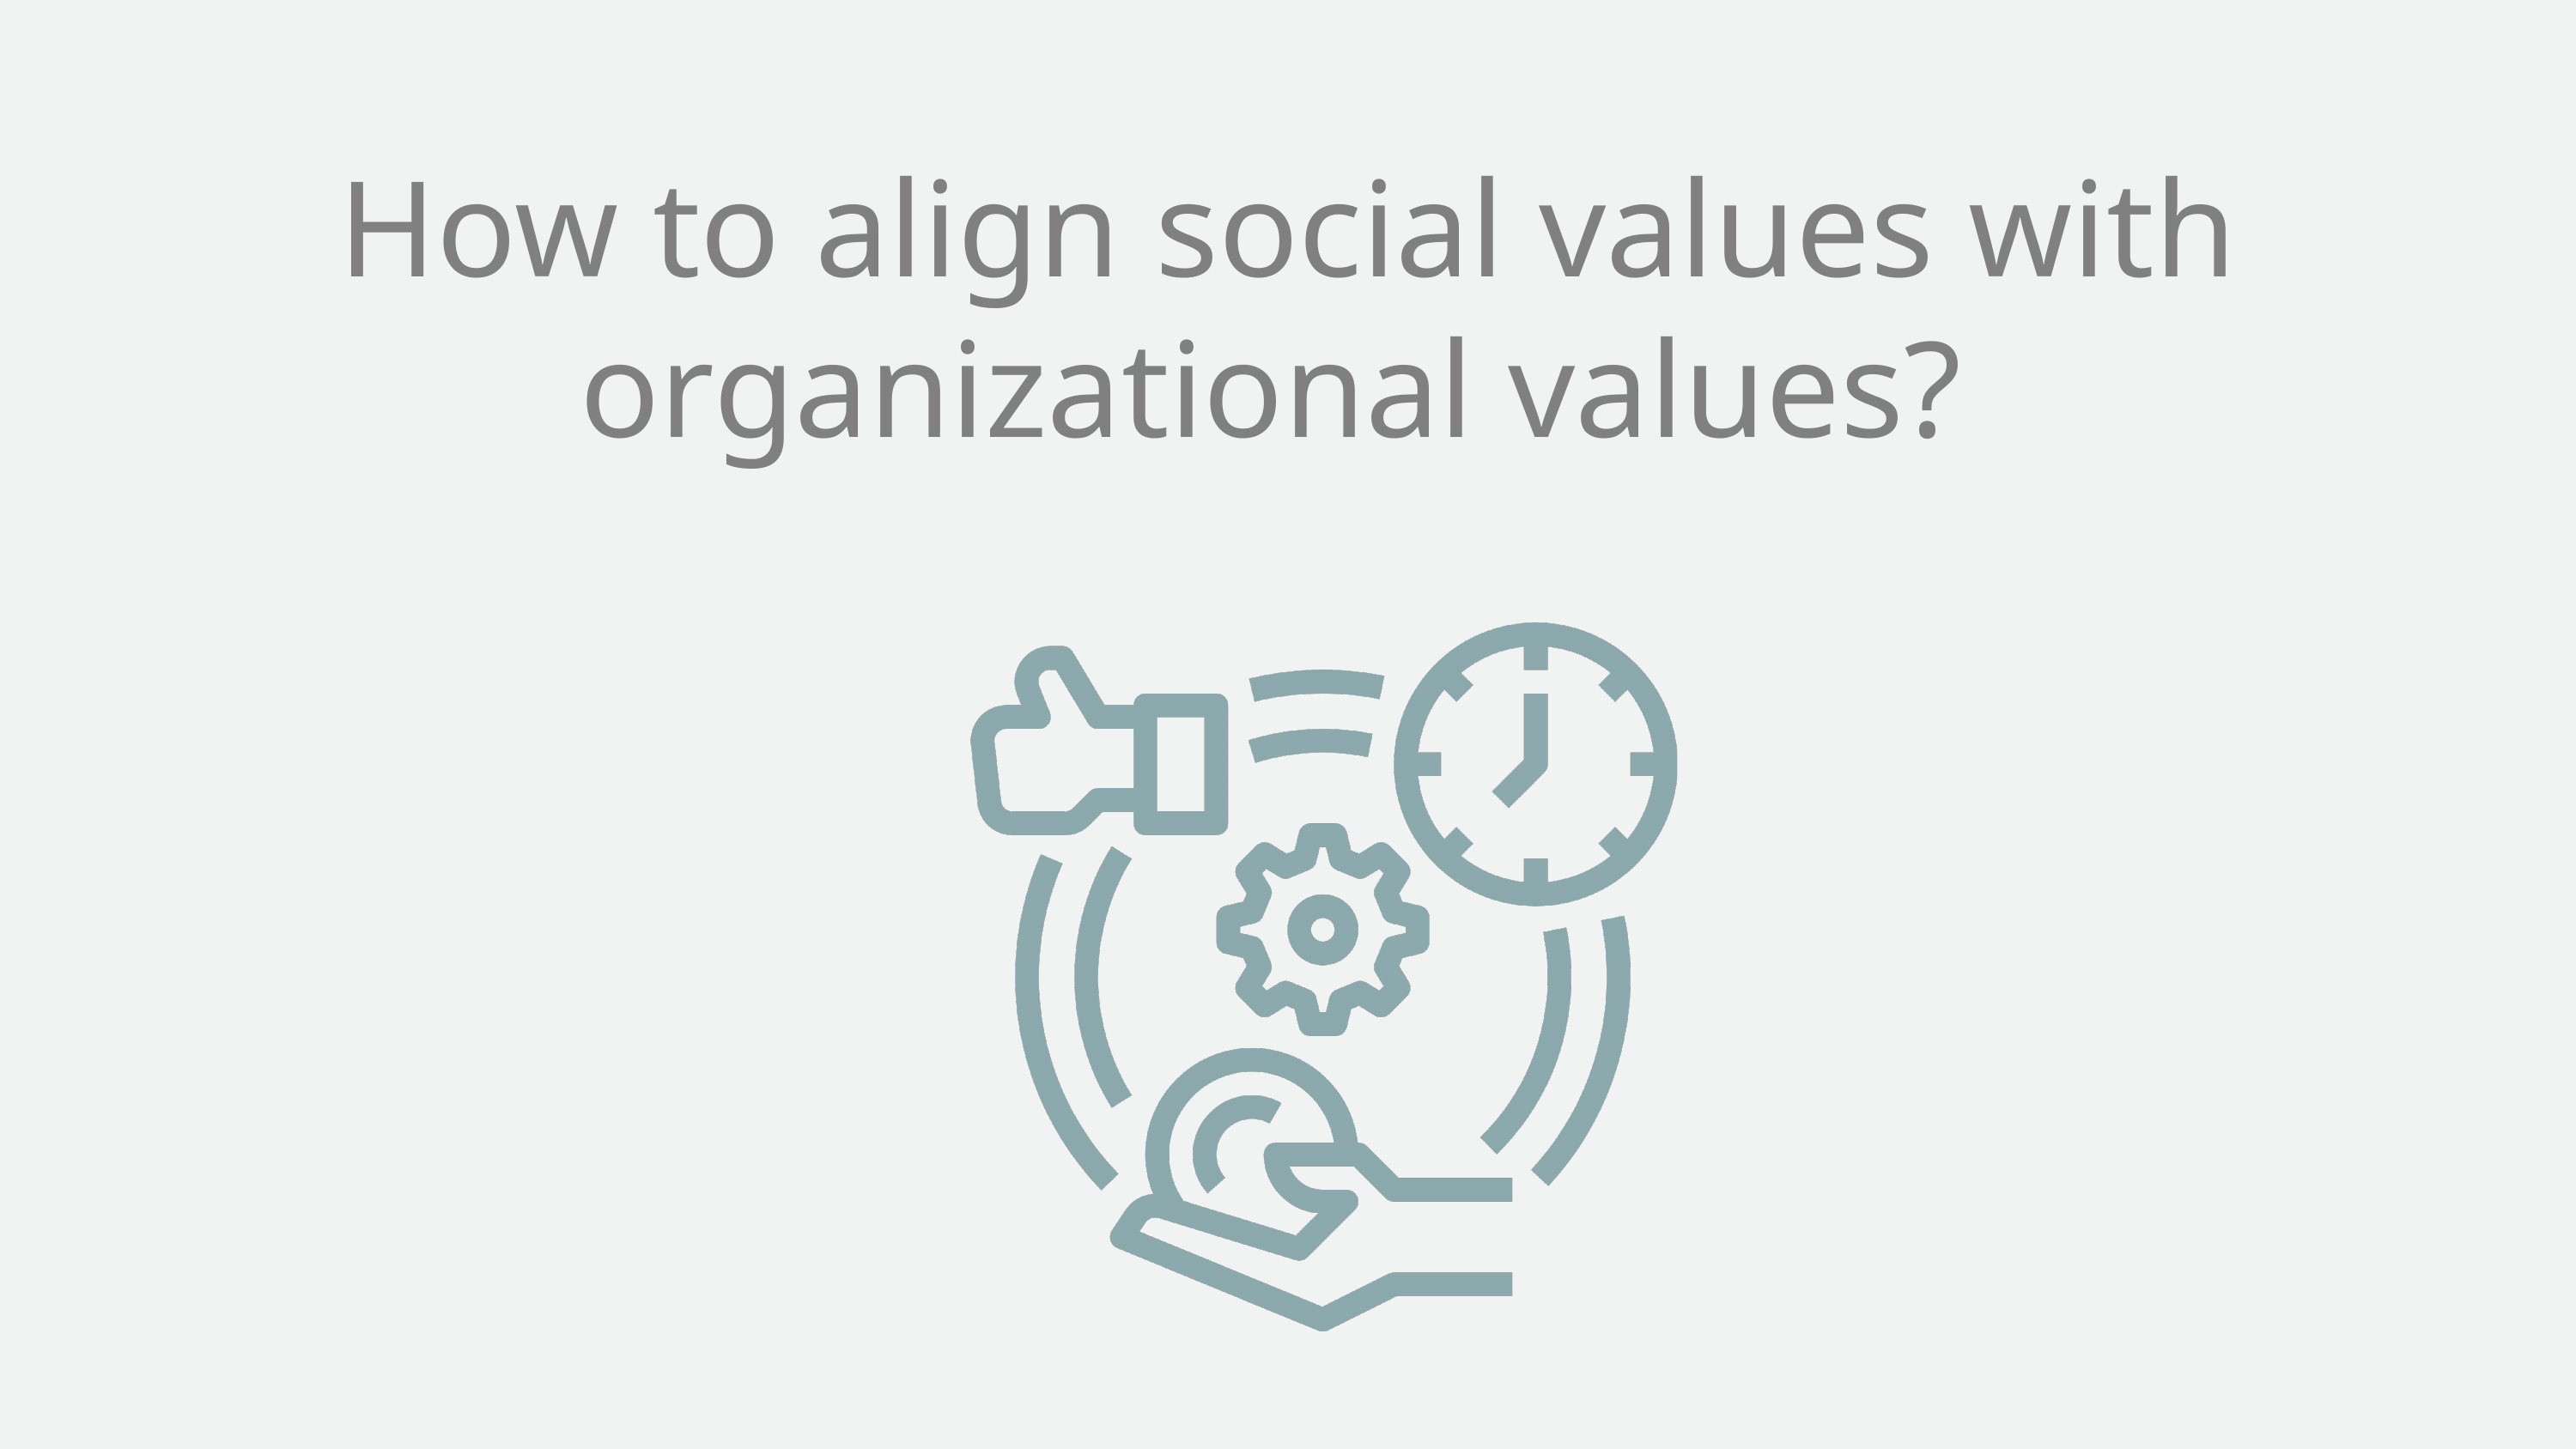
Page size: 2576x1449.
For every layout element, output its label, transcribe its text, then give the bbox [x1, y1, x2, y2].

text_box [969, 622, 1678, 1331]
text_box How to align social values with organizational values? [172, 143, 2404, 464]
